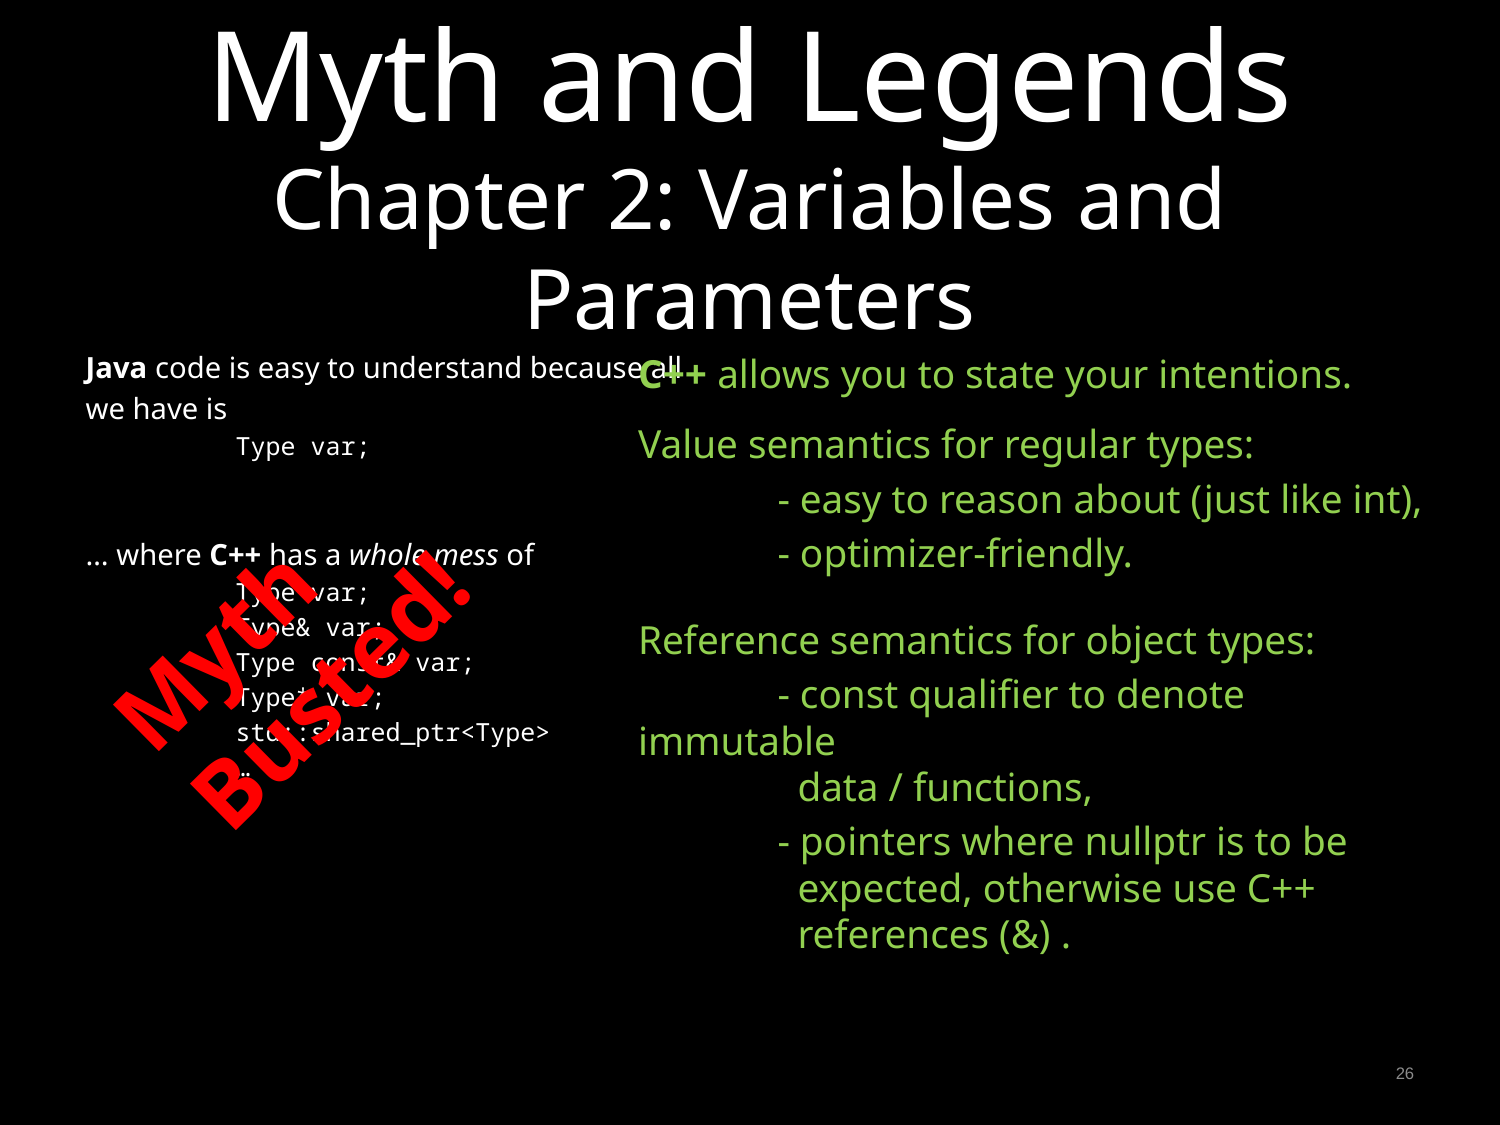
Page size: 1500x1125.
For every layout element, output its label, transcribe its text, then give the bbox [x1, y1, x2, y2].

list Java code is easy to understand because all we have is Type var; … where C++ has a whole mess of Type var; Type& var; Type const& var; Type* var; std::shared_ptr<Type> … [75, 344, 430, 694]
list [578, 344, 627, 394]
text_box C++ allows you to state your intentions. Value semantics for regular types: - easy to reason about (just like int), - optimizer-friendly. Reference semantics for object types: - const qualifier to denote immutable data / functions, - pointers where nullptr is to be expected, otherwise use C++ references (&) . [627, 344, 1439, 997]
title Myth and Legends Chapter 2: Variables and Parameters [75, 45, 1425, 298]
list Java code is easy to understand because all we have is Type var; … where C++ has a whole mess of Type var; Type& var; Type const& var; Type* var; std::shared_ptr<Type> … [75, 482, 627, 871]
slide_number 26 [1075, 1042, 1425, 1103]
text_box Myth Busted! [73, 271, 670, 865]
